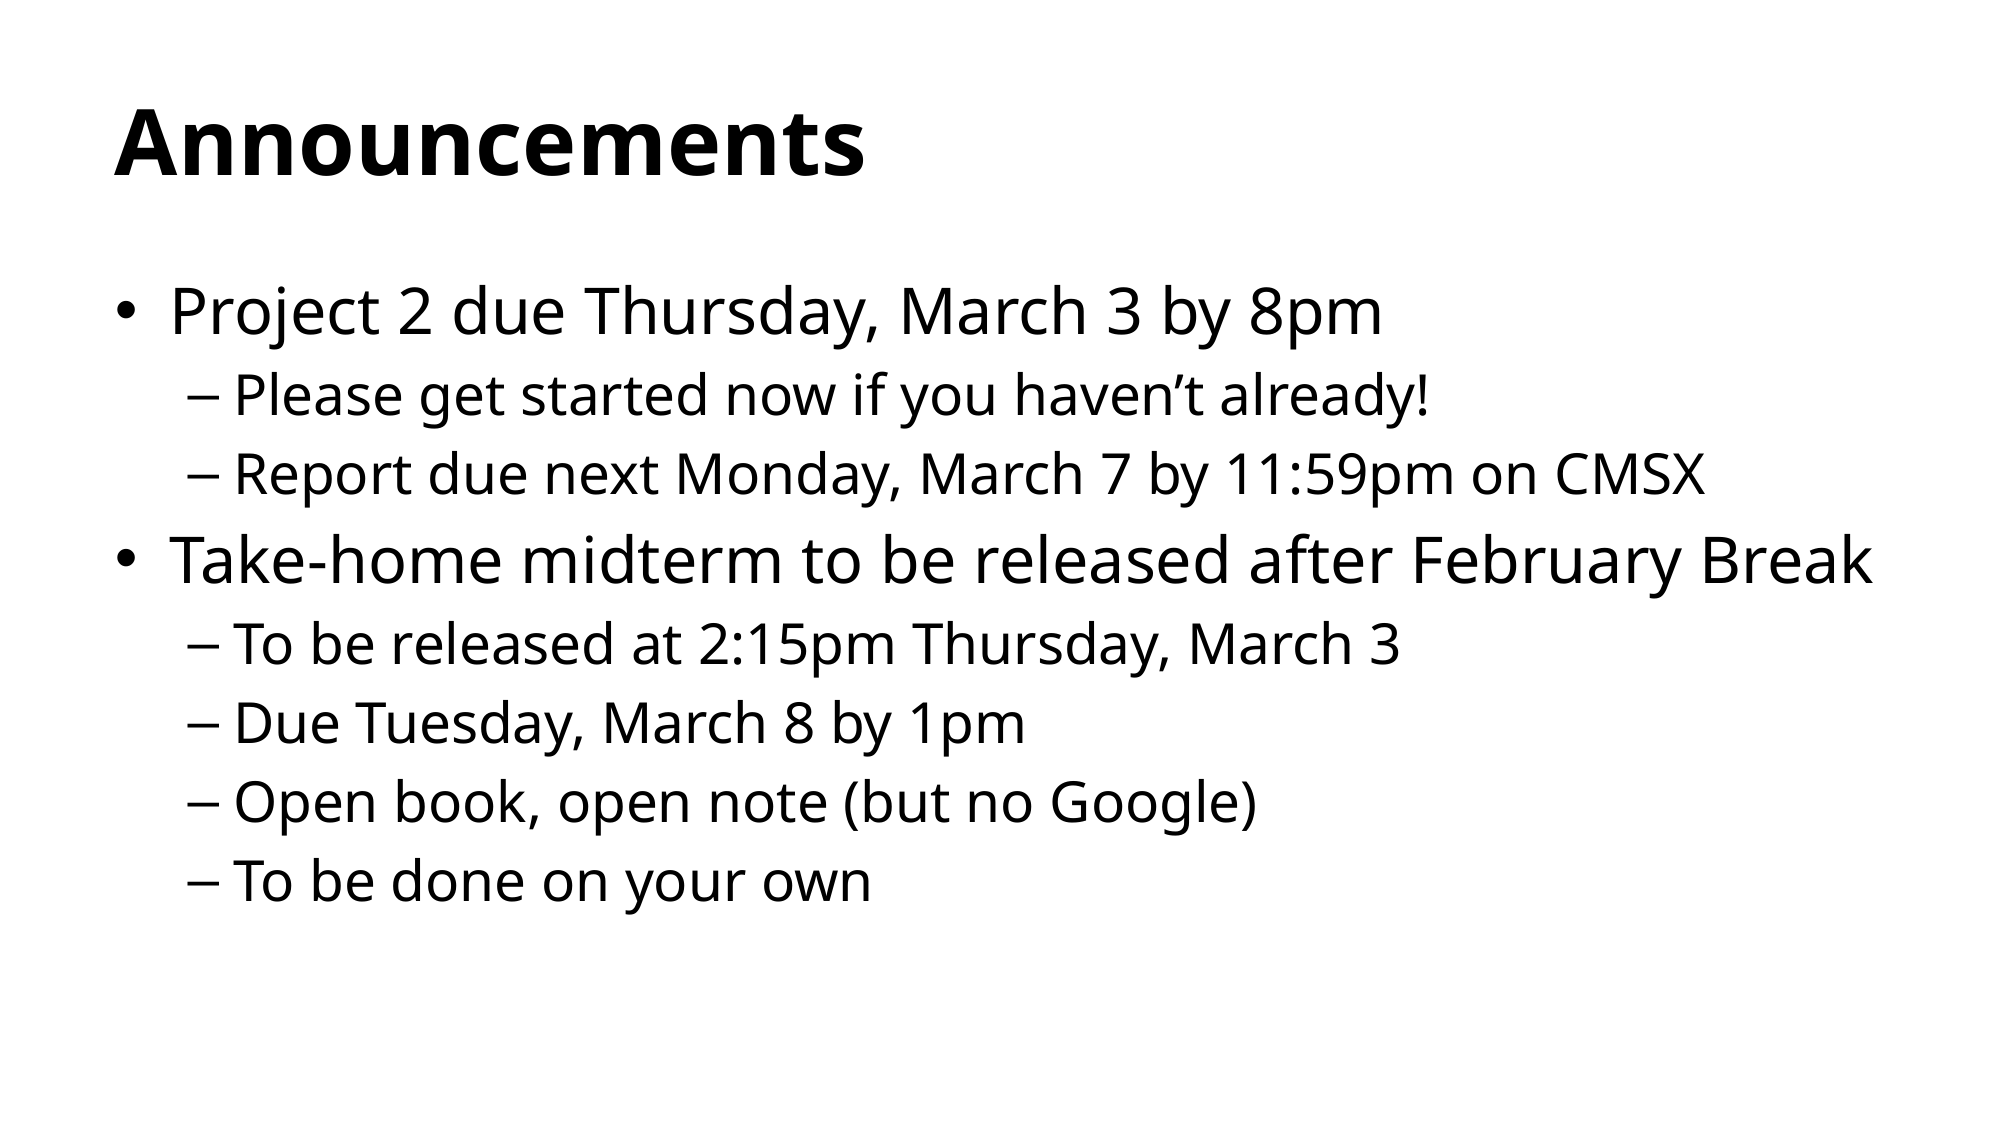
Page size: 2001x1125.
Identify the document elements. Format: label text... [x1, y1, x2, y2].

title Announcements [99, 45, 1900, 233]
list Project 2 due Thursday, March 3 by 8pm Please get started now if you haven’t already! Report due next Monday, March 7 by 11:59pm on CMSX Take-home midterm to be released after February Break To be released at 2:15pm Thursday, March 3 Due Tuesday, March 8 by 1pm Open book, open note (but no Google) To be done on your own [99, 262, 1900, 1005]
